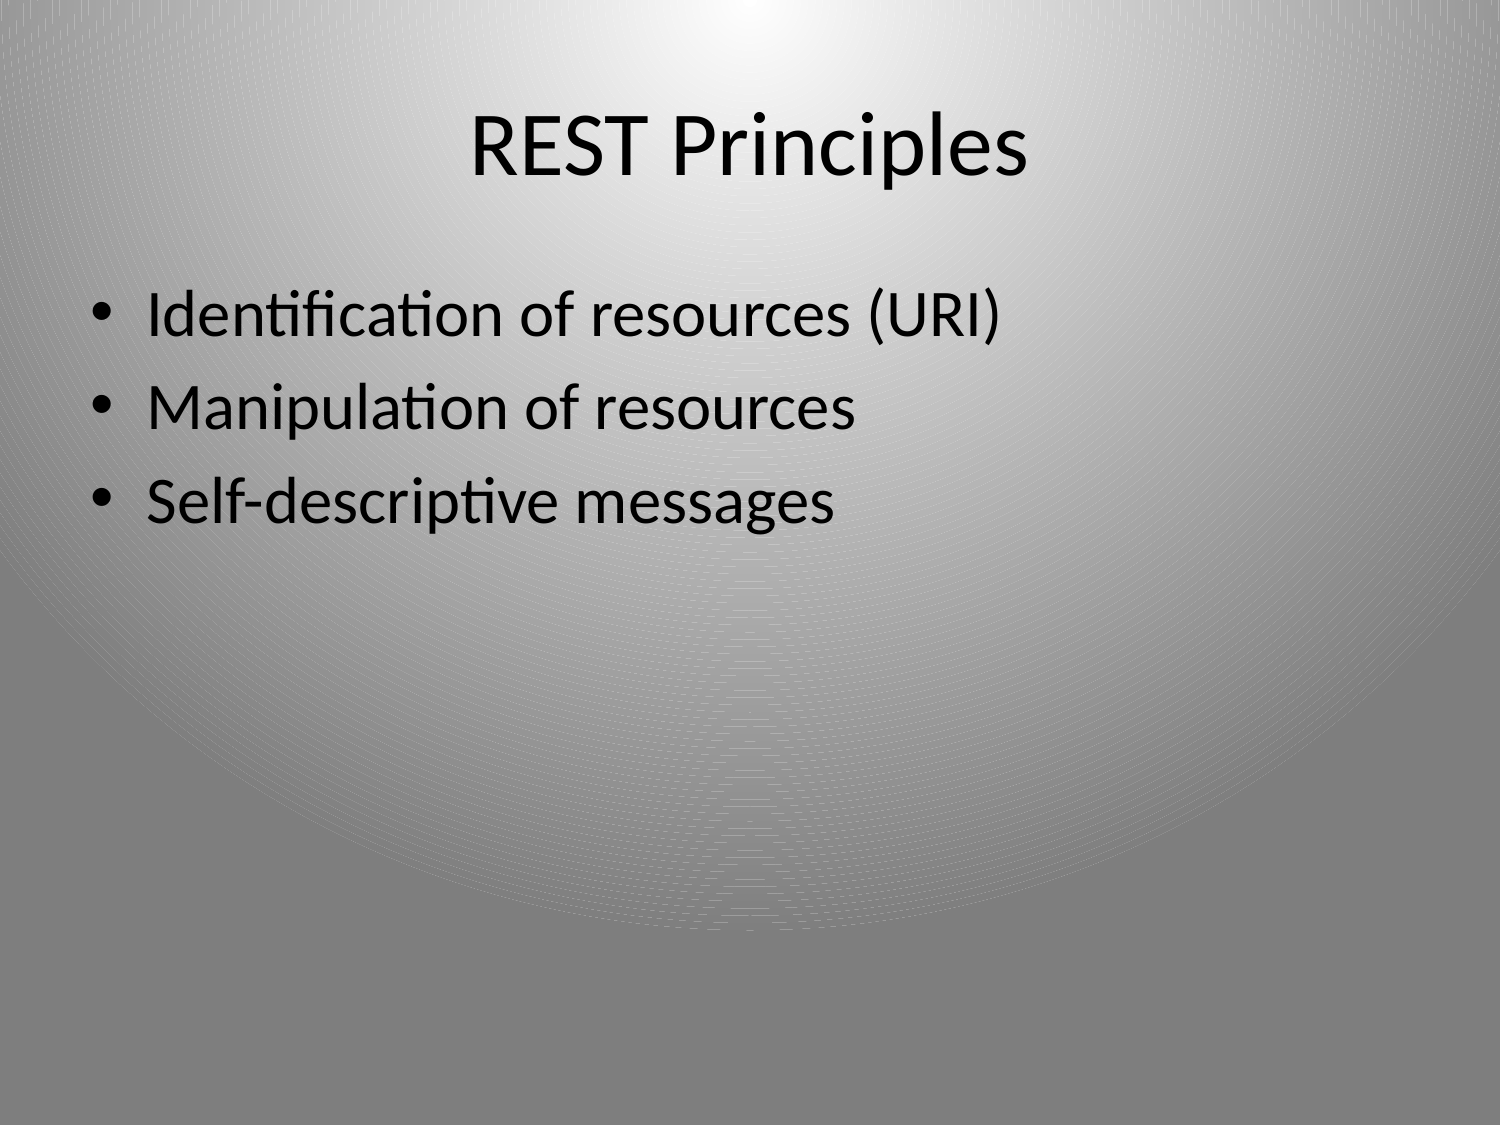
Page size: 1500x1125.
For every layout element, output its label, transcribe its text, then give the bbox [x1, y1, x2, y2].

title REST Principles [75, 45, 1425, 233]
list Identification of resources (URI) Manipulation of resources Self-descriptive messages [75, 262, 1425, 1005]
